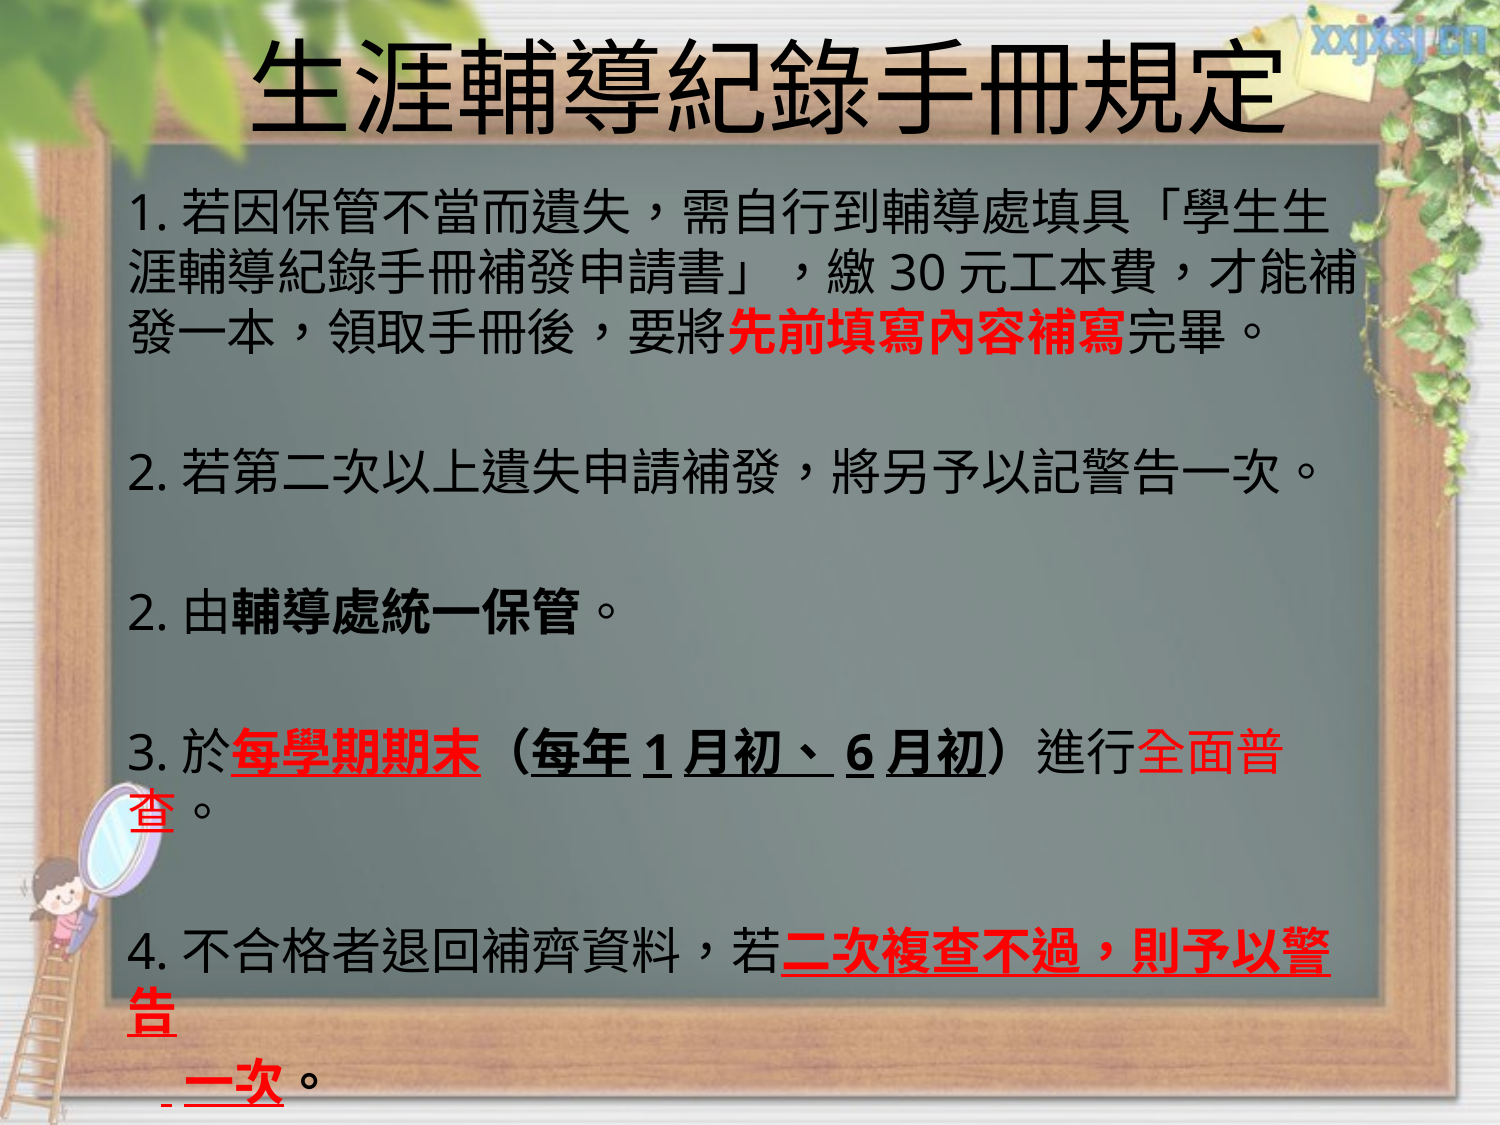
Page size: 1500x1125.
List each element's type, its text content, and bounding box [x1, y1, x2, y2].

title 生涯輔導紀錄手冊規定 [206, 0, 1332, 155]
subtitle 1.若因保管不當而遺失，需自行到輔導處填具「學生生涯輔導紀錄手冊補發申請書」，繳30元工本費，才能補發一本，領取手冊後，要將先前填寫內容補寫完畢。 2.若第二次以上遺失申請補發，將另予以記警告一次。 2.由輔導處統一保管。 3.於每學期期末（每年1月初、6月初）進行全面普查。 4.不合格者退回補齊資料，若二次複查不過，則予以警告 一次。 [112, 172, 1388, 1024]
